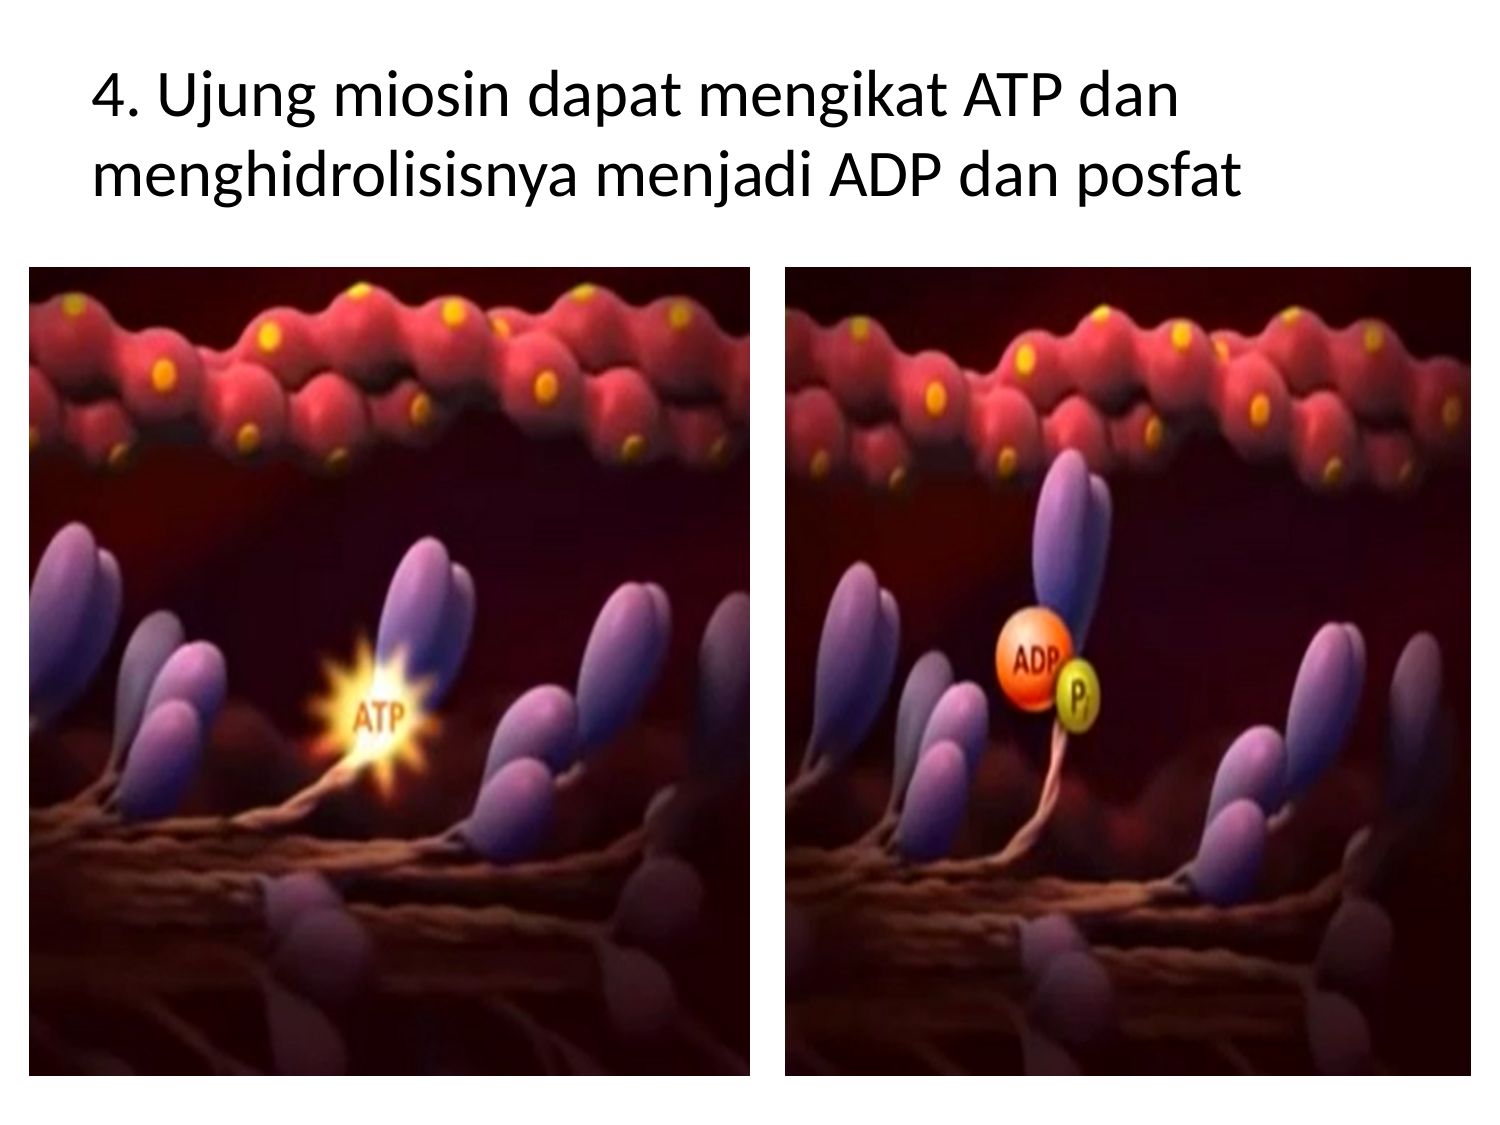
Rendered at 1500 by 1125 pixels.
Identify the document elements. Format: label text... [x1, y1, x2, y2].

picture [785, 266, 1471, 1076]
text_box 4. Ujung miosin dapat mengikat ATP dan menghidrolisisnya menjadi ADP dan posfat [76, 42, 1471, 218]
picture [29, 266, 751, 1076]
